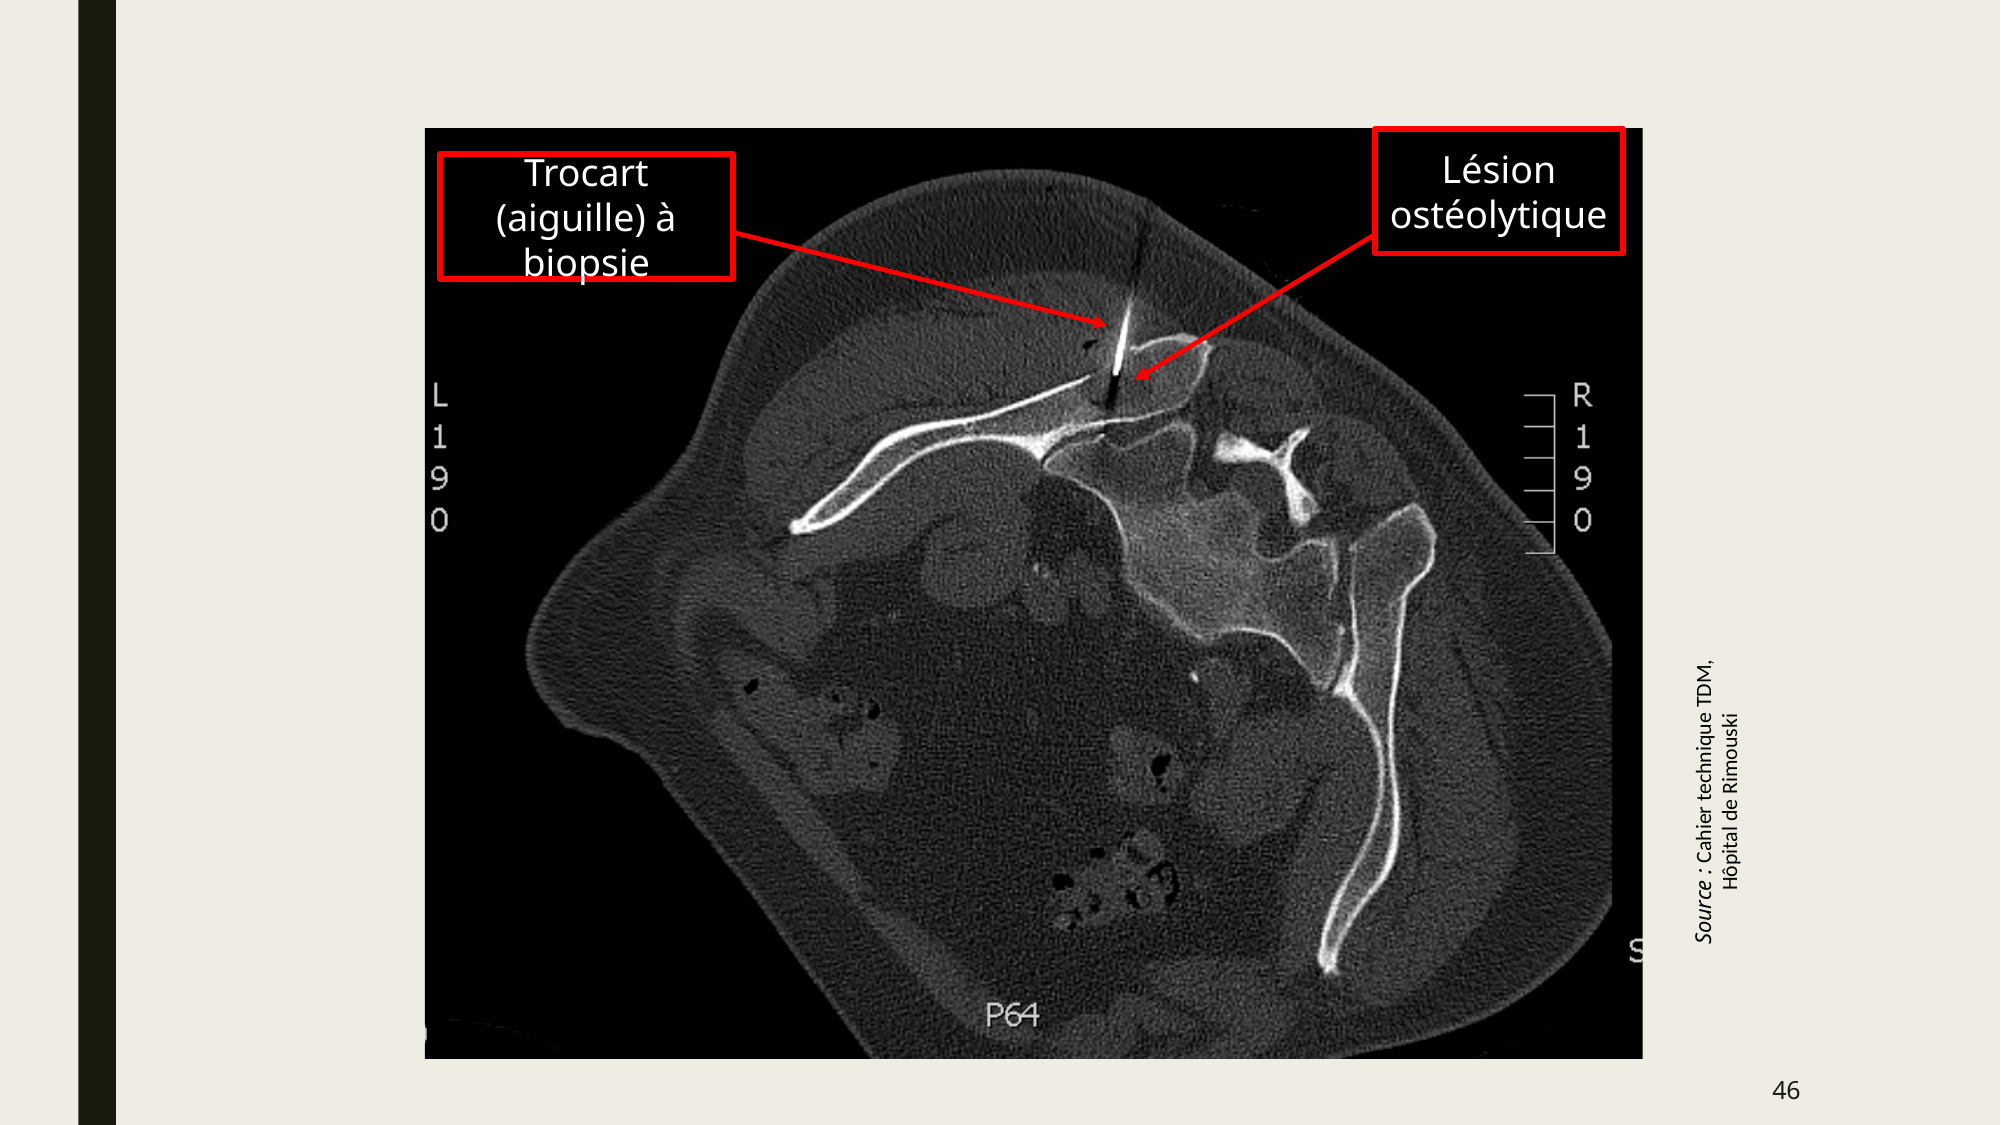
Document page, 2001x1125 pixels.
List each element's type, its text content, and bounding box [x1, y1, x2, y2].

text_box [733, 232, 1108, 326]
picture [424, 128, 1643, 1059]
slide_number 46 [1553, 1058, 1816, 1125]
text_box Source : Cahier technique TDM, Hôpital de Rimouski [1681, 616, 1749, 988]
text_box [1134, 234, 1375, 381]
